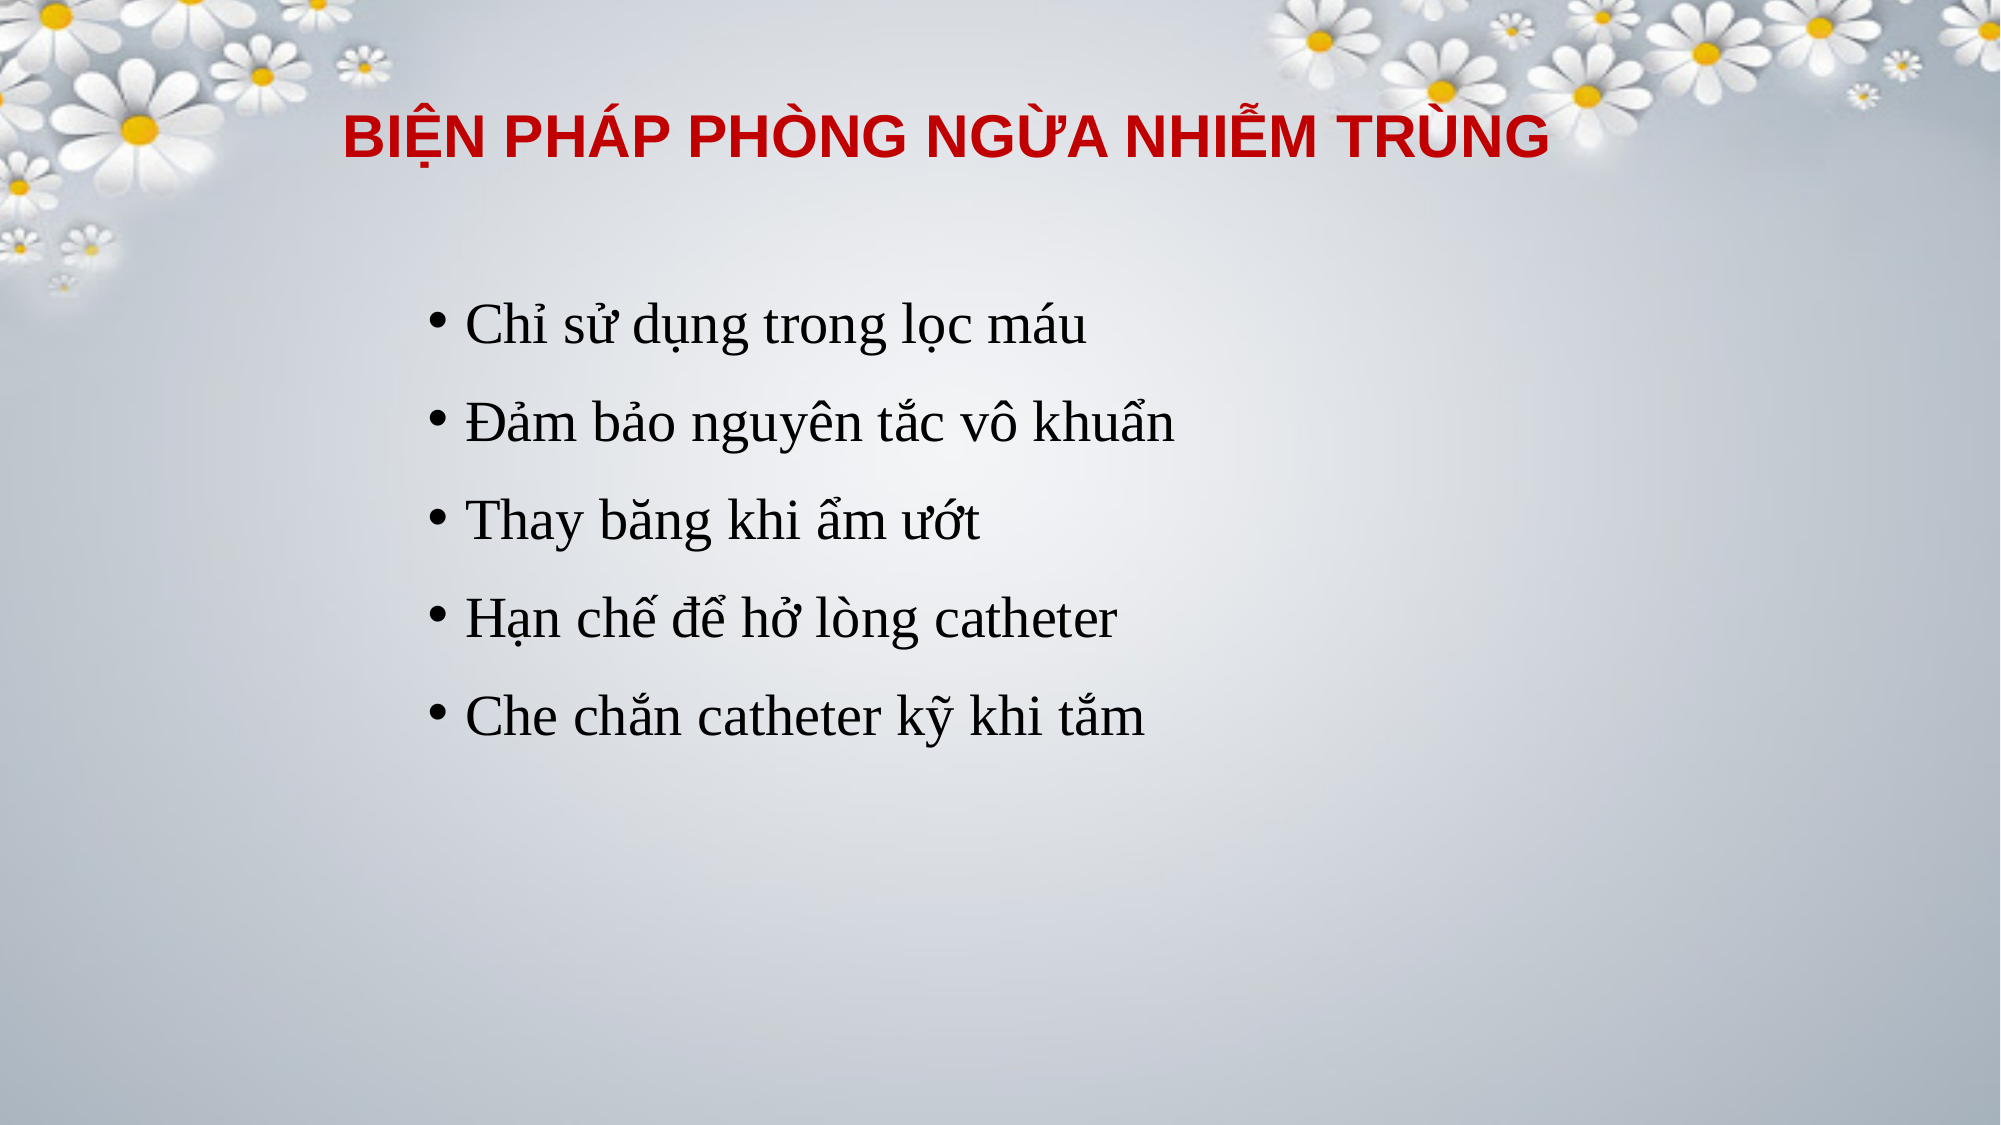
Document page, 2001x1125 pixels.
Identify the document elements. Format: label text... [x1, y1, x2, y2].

title BIỆN PHÁP PHÒNG NGỪA NHIỄM TRÙNG [268, 87, 1644, 188]
list Chỉ sử dụng trong lọc máu Đảm bảo nguyên tắc vô khuẩn Thay băng khi ẩm ướt Hạn chế để hở lòng catheter Che chắn catheter kỹ khi tắm [412, 249, 1500, 900]
picture [0, 0, 2001, 1125]
